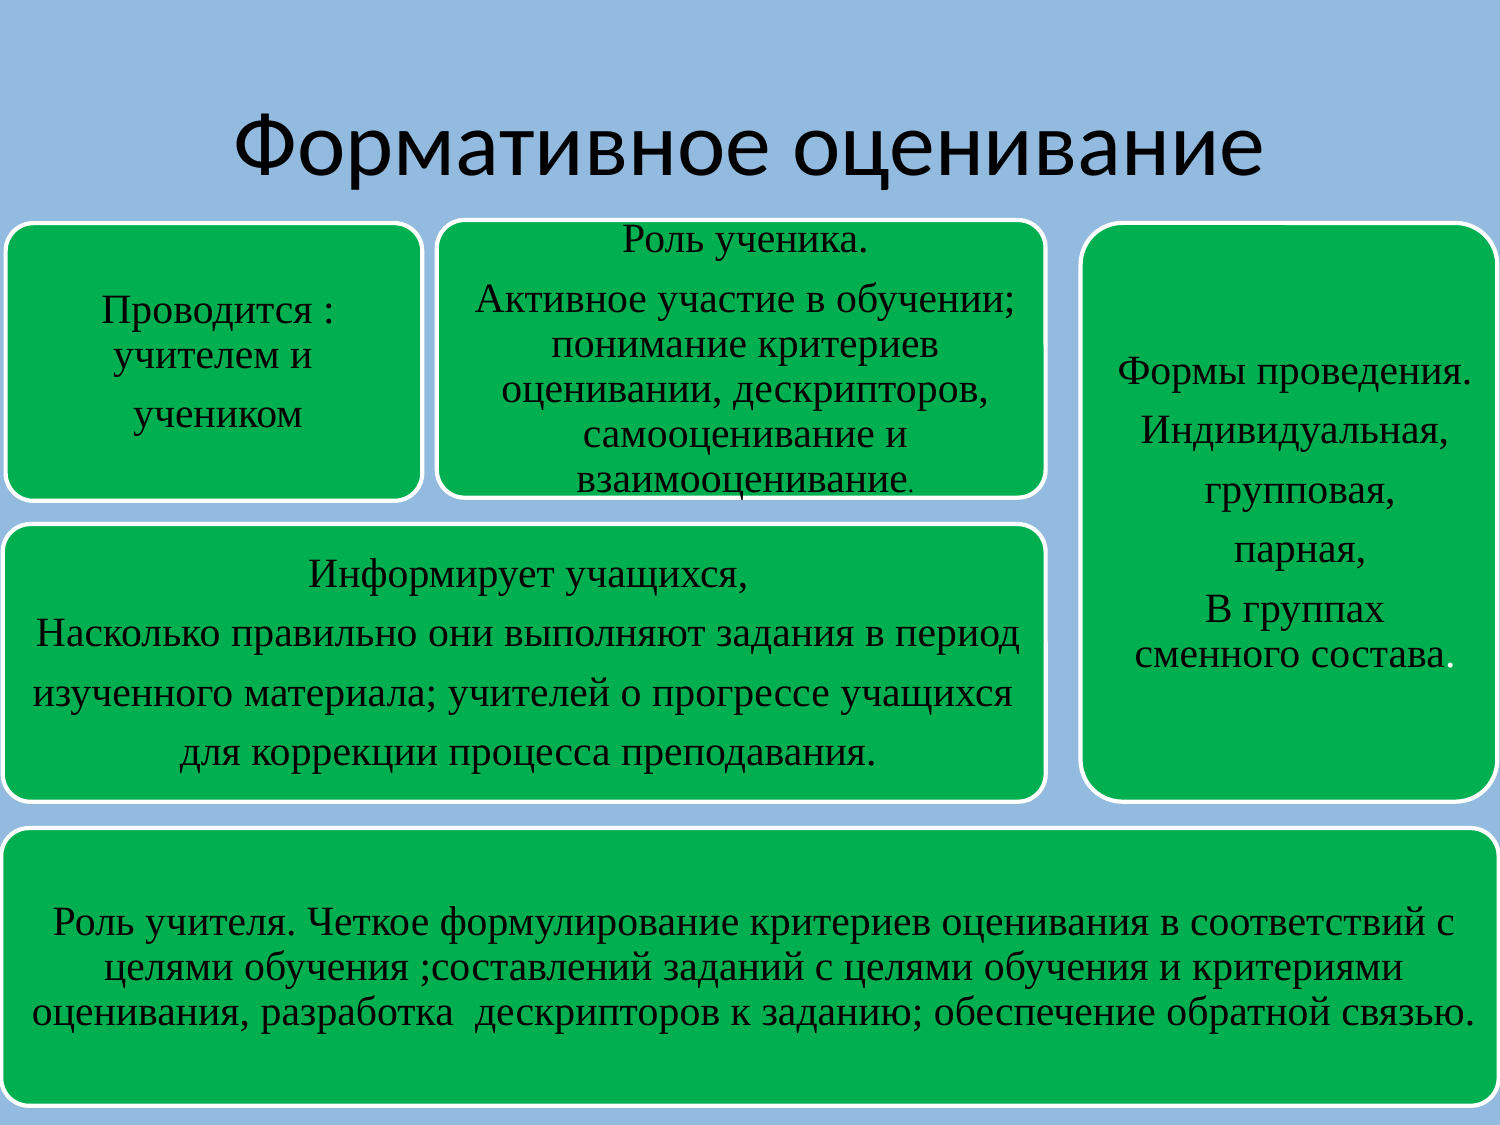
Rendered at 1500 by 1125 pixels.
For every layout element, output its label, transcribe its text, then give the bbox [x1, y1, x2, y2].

title Формативное оценивание [74, 44, 1426, 218]
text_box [0, 219, 1500, 1107]
